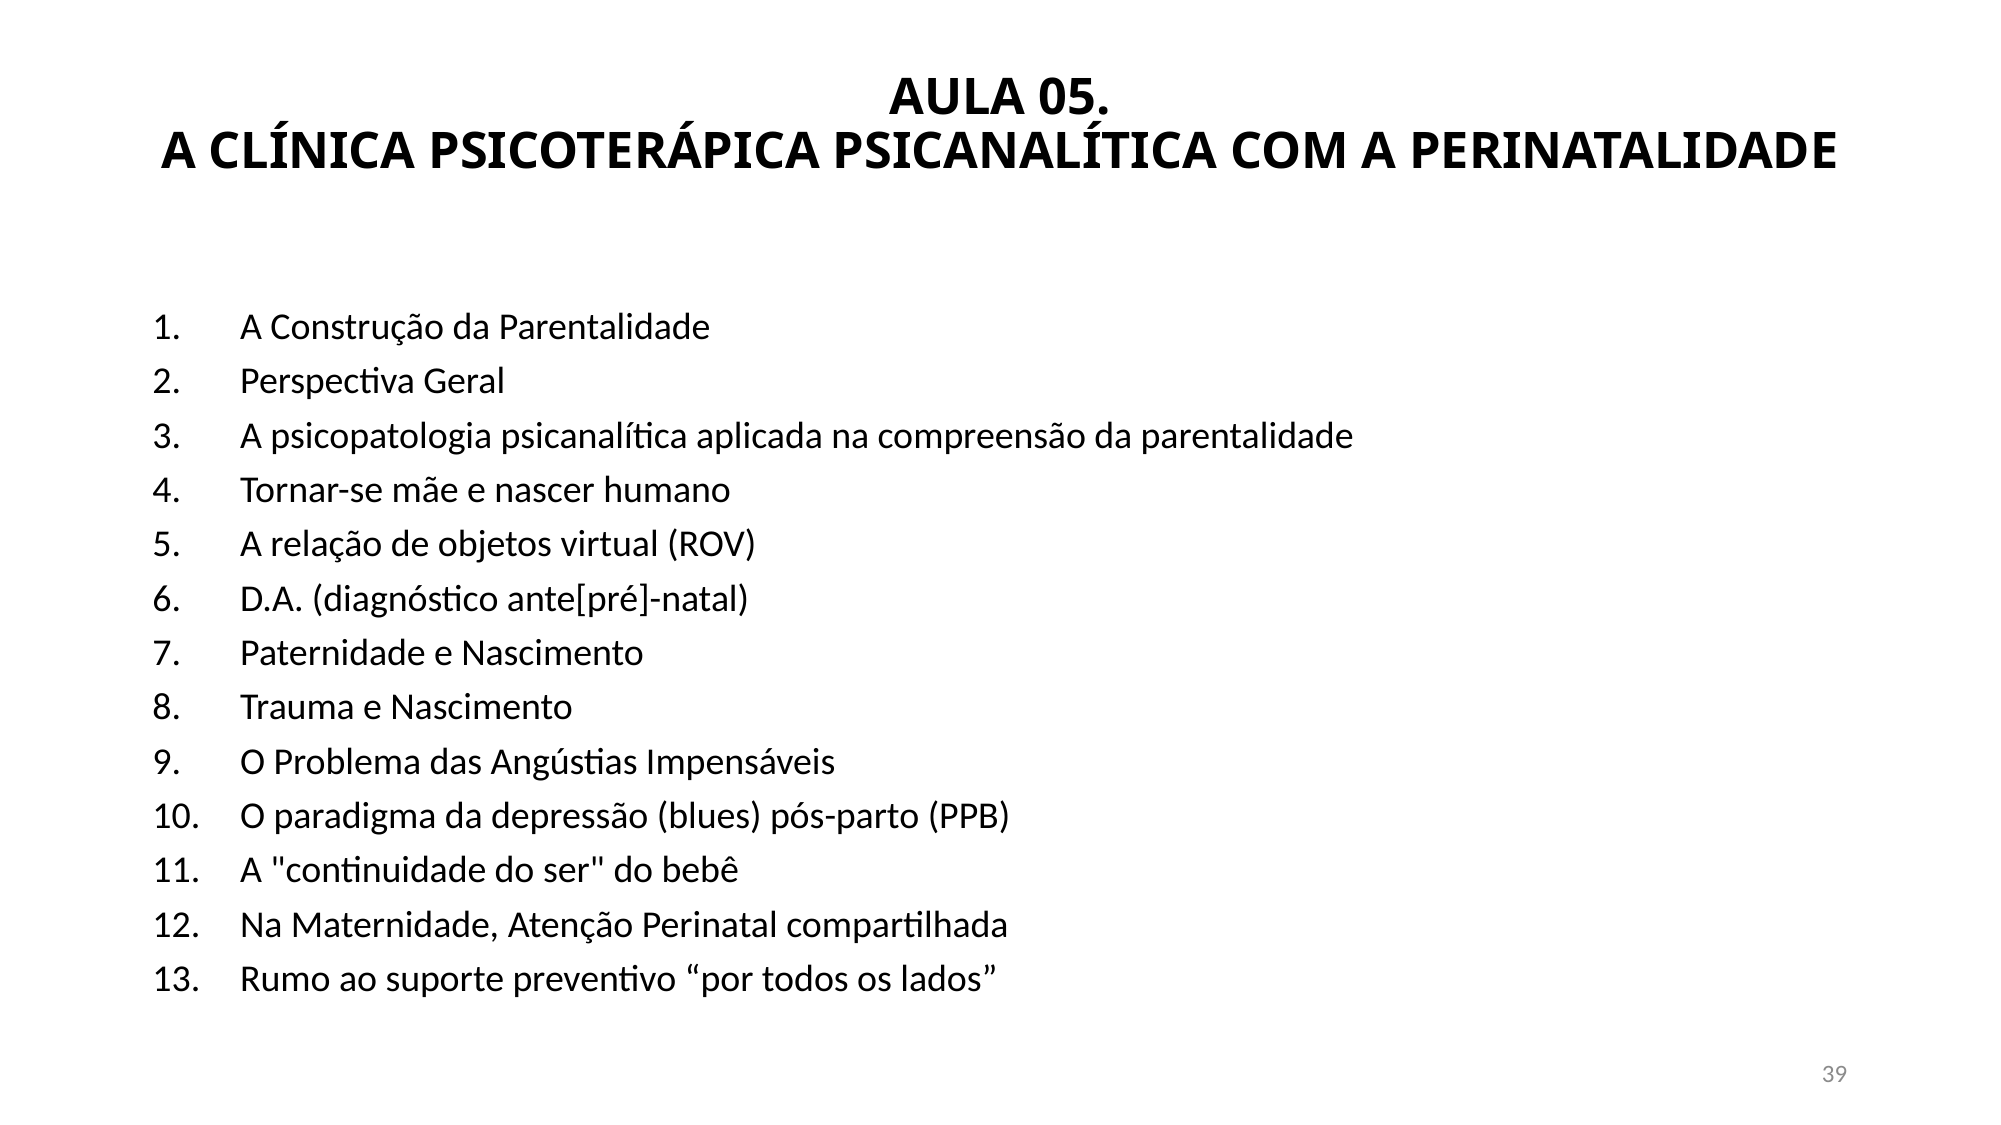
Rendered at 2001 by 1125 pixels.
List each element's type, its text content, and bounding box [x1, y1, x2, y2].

title AULA 05. A CLÍNICA PSICOTERÁPICA PSICANALÍTICA COM A PERINATALIDADE [137, 59, 1863, 278]
list A Construção da Parentalidade Perspectiva Geral A psicopatologia psicanalítica aplicada na compreensão da parentalidade Tornar-se mãe e nascer humano A relação de objetos virtual (ROV) D.A. (diagnóstico ante[pré]-natal) Paternidade e Nascimento Trauma e Nascimento O Problema das Angústias Impensáveis O paradigma da depressão (blues) pós-parto (PPB) A "continuidade do ser" do bebê Na Maternidade, Atenção Perinatal compartilhada Rumo ao suporte preventivo “por todos os lados” [137, 299, 1863, 1014]
slide_number 39 [1412, 1042, 1863, 1103]
